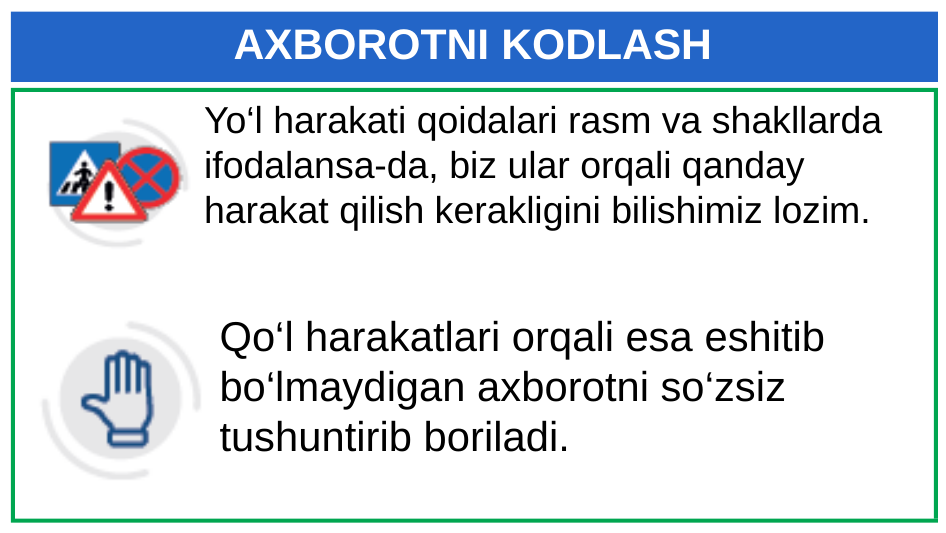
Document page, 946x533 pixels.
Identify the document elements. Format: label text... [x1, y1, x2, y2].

title AXBOROTNI KODLASH [49, 16, 897, 69]
picture [23, 103, 202, 267]
picture [23, 310, 212, 492]
text_box Qo‘l harakatlari orqali esa eshitib bo‘lmaydigan axborotni so‘zsiz tushuntirib boriladi. [204, 302, 934, 468]
text_box Yo‘l harakati qoidalari rasm va shakllarda ifodalansa-da, biz ular orqali qanday harakat qilish kerakligini bilishimiz lozim. [189, 88, 934, 239]
